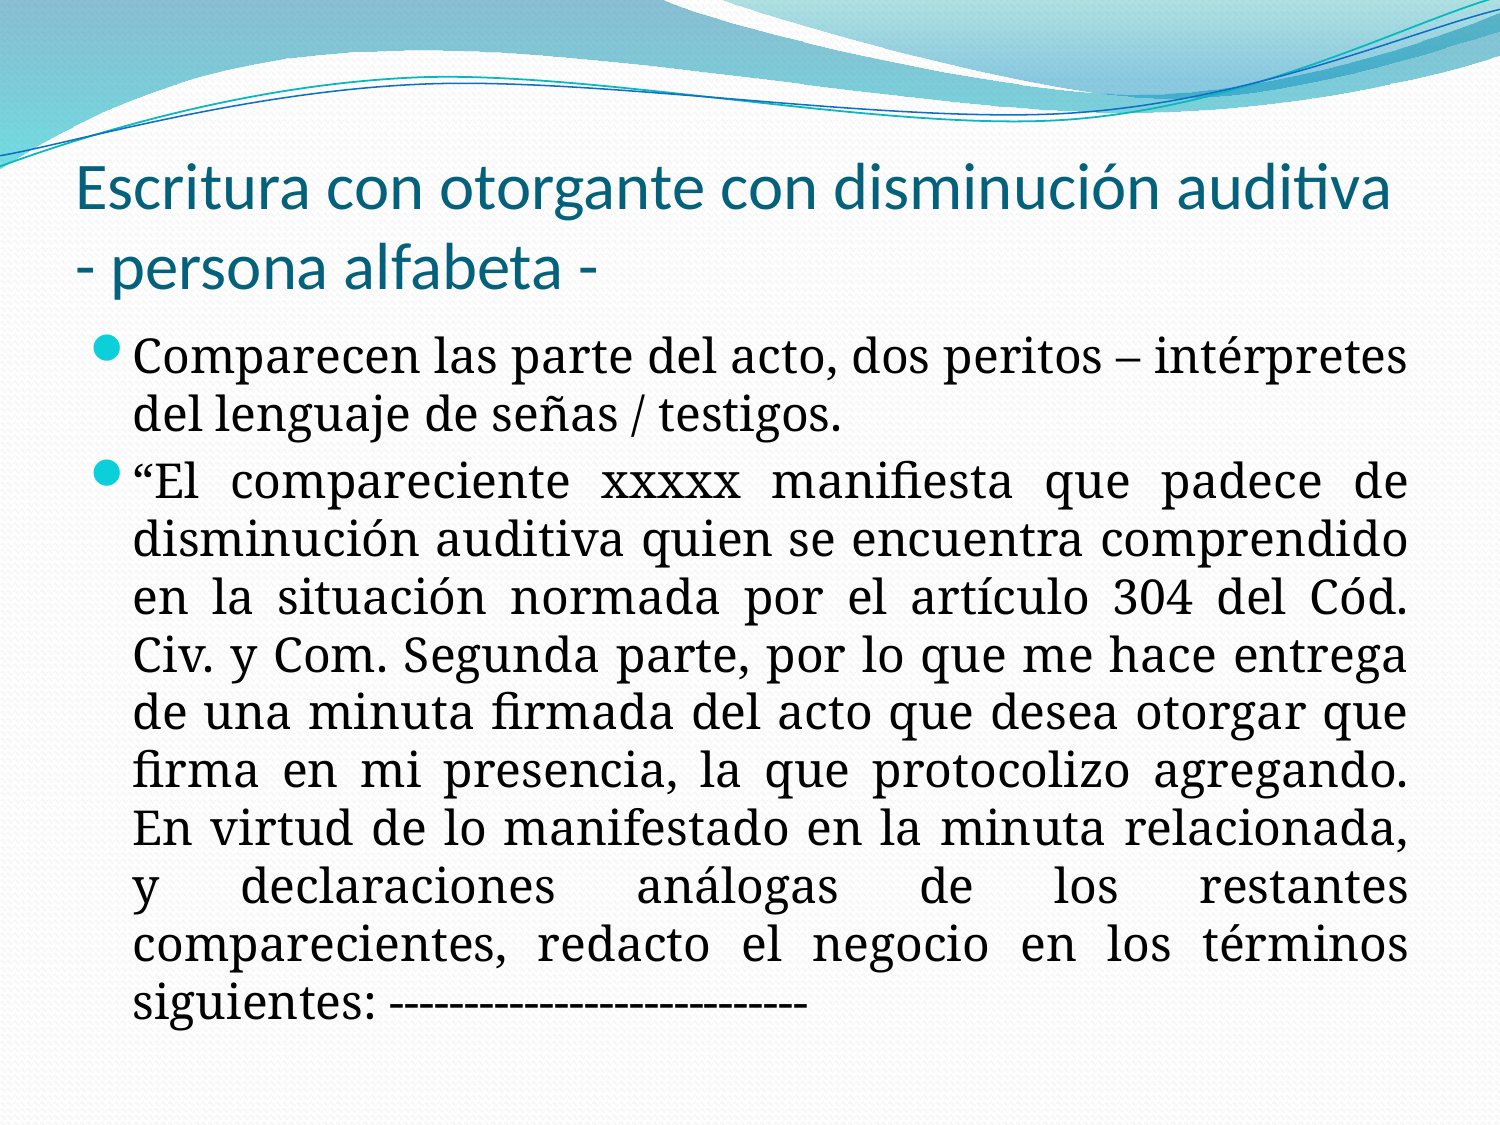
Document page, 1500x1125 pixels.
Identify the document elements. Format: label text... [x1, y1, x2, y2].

title Escritura con otorgante con disminución auditiva - persona alfabeta - [75, 115, 1425, 303]
list Comparecen las parte del acto, dos peritos – intérpretes del lenguaje de señas / testigos. “El compareciente xxxxx manifiesta que padece de disminución auditiva quien se encuentra comprendido en la situación normada por el artículo 304 del Cód. Civ. y Com. Segunda parte, por lo que me hace entrega de una minuta firmada del acto que desea otorgar que firma en mi presencia, la que protocolizo agregando. En virtud de lo manifestado en la minuta relacionada, y declaraciones análogas de los restantes comparecientes, redacto el negocio en los términos siguientes: ---------------------------- [75, 317, 1425, 1038]
